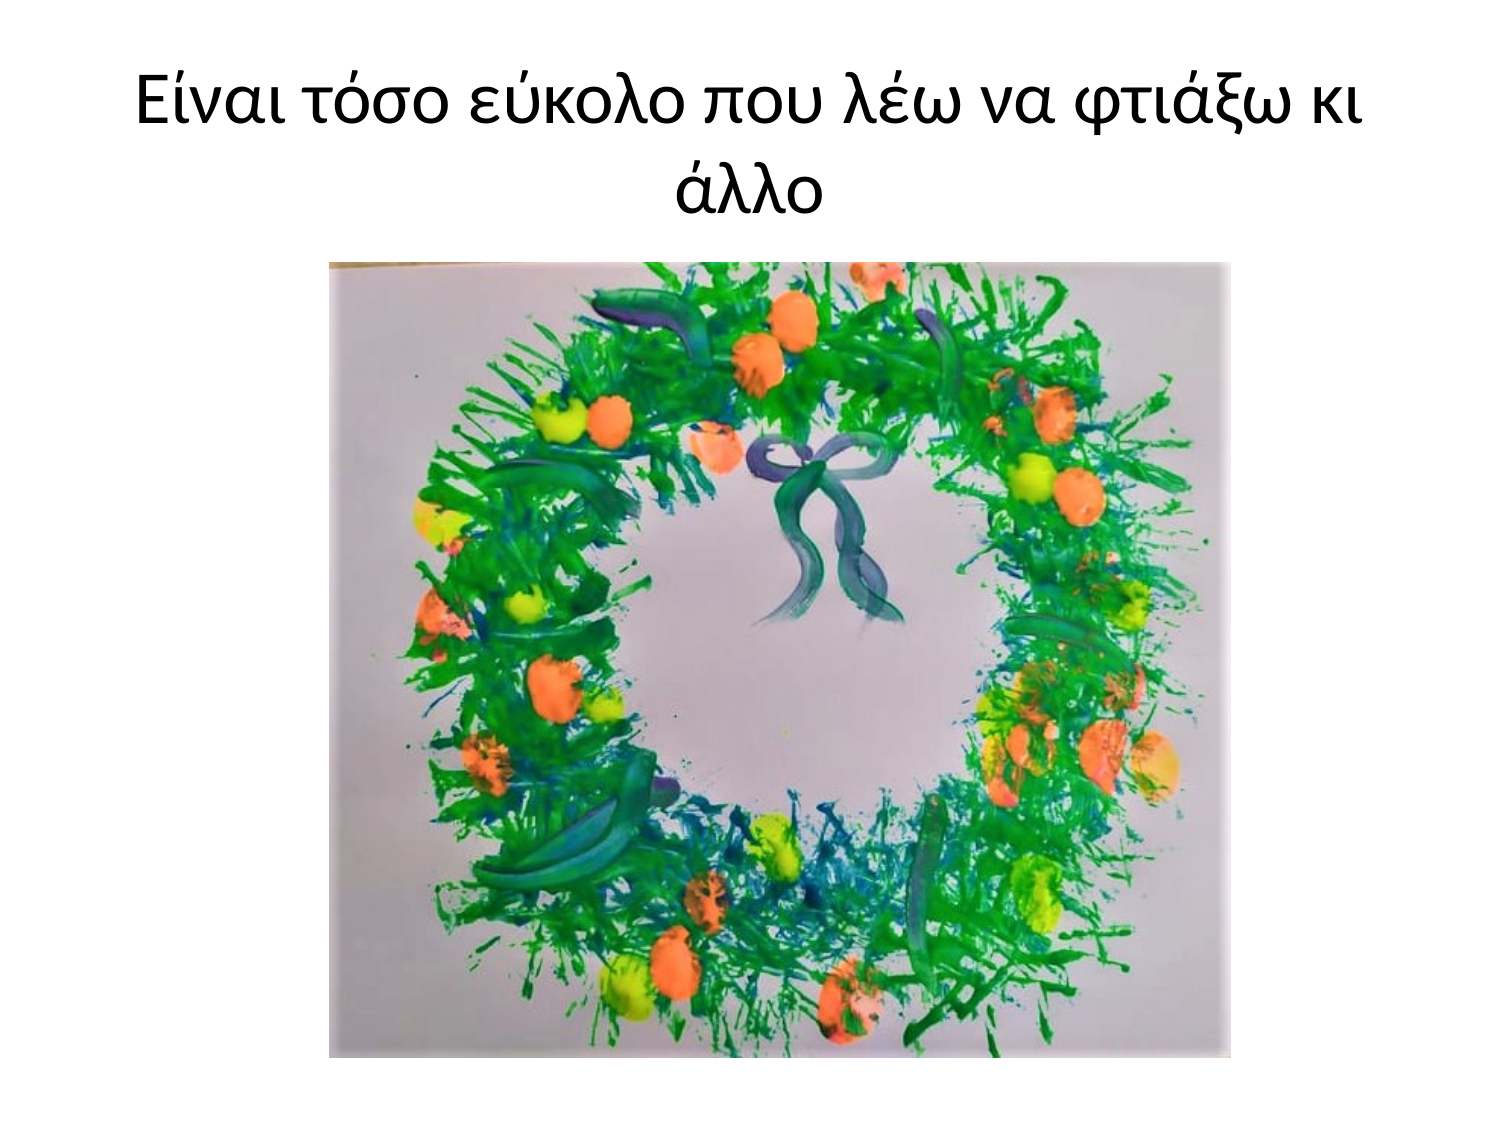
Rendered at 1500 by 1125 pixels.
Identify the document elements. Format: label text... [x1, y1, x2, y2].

title Είναι τόσο εύκολο που λέω να φτιάξω κι άλλο [75, 45, 1425, 233]
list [328, 262, 1231, 1058]
